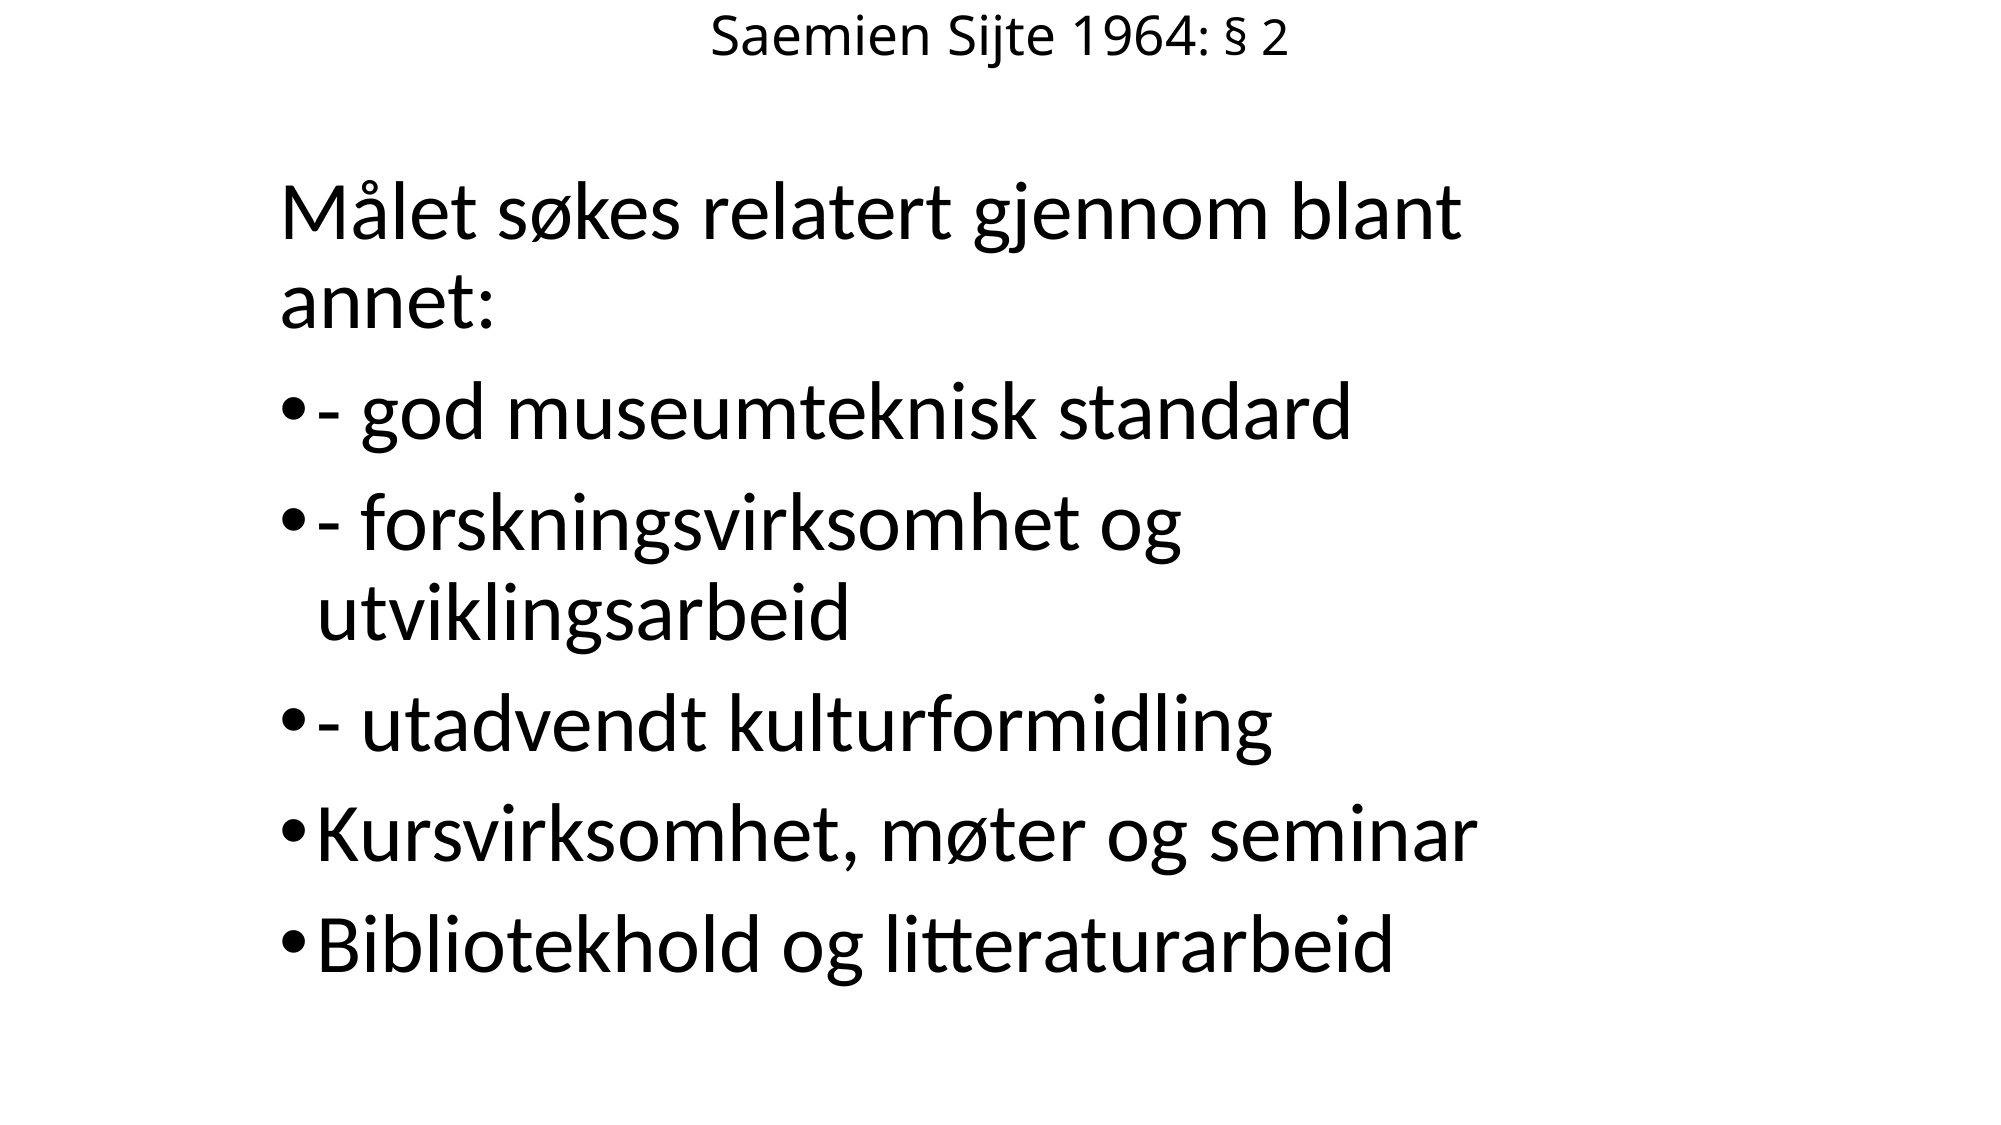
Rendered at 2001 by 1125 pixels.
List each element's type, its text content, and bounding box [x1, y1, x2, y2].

list Målet søkes relatert gjennom blant annet: - god museumteknisk standard - forskningsvirksomhet og utviklingsarbeid - utadvendt kulturformidling Kursvirksomhet, møter og seminar Bibliotekhold og litteraturarbeid [264, 159, 1638, 1083]
title Saemien Sijte 1964: § 2 [362, 0, 1638, 75]
